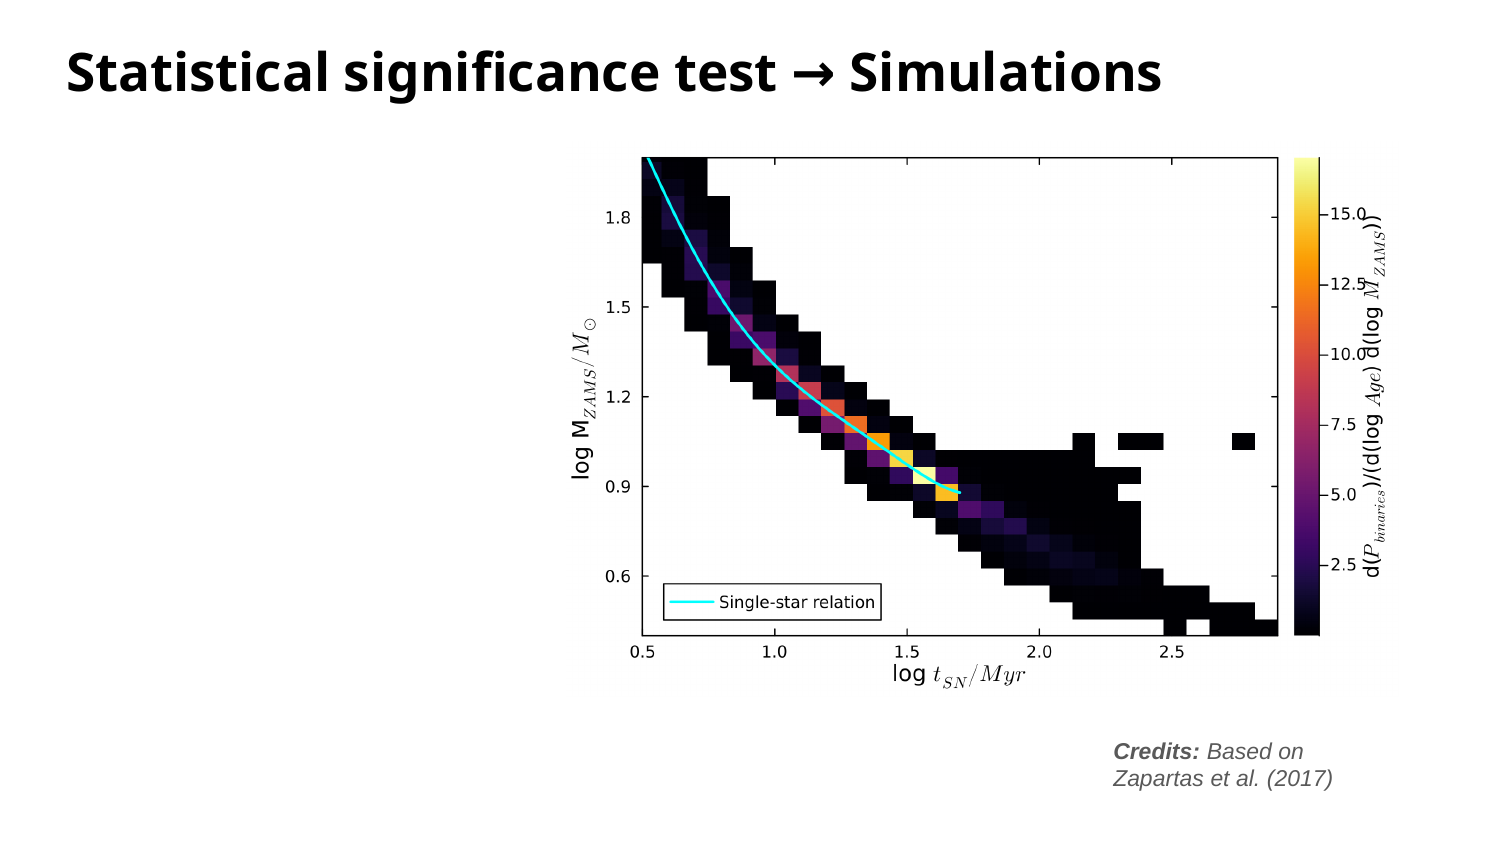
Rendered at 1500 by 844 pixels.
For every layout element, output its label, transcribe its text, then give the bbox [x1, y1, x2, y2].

text_box Credits: Based on Zapartas et al. (2017) [1098, 721, 1351, 778]
picture [566, 141, 1399, 697]
title Statistical significance test → Simulations [51, 23, 1449, 117]
